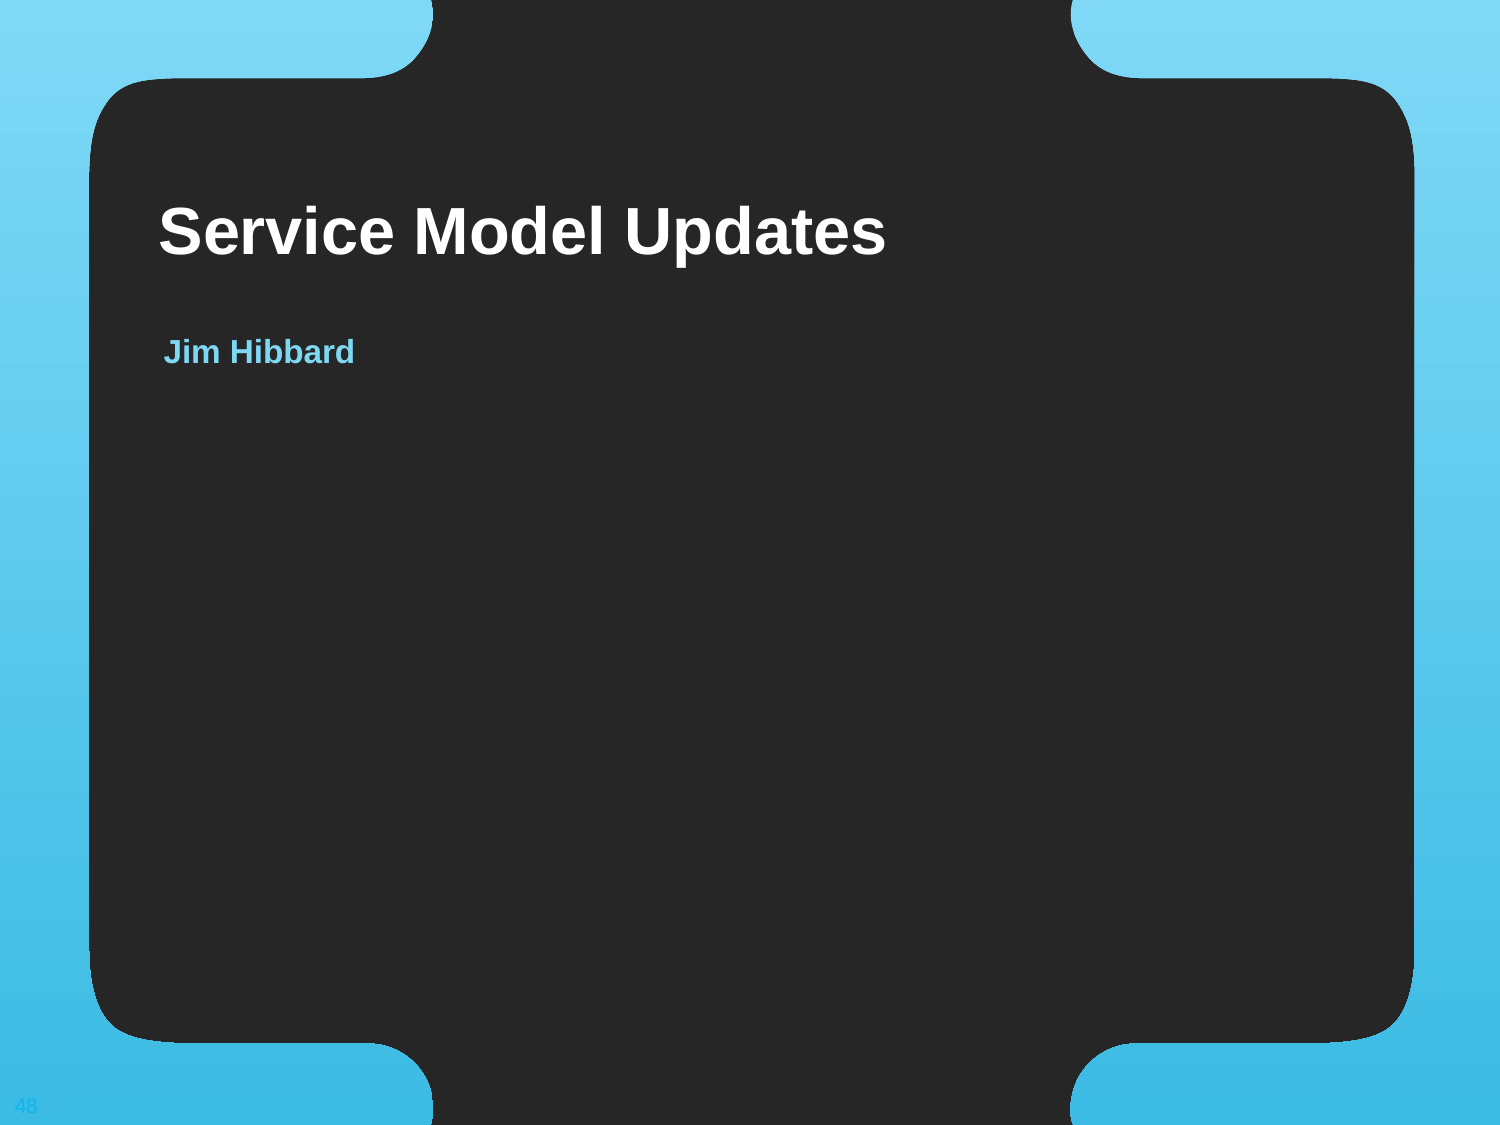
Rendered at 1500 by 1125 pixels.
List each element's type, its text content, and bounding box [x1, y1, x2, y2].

title Service Model Updates [143, 174, 1419, 281]
list Jim Hibbard [148, 322, 733, 423]
slide_number 48 [0, 1085, 77, 1125]
